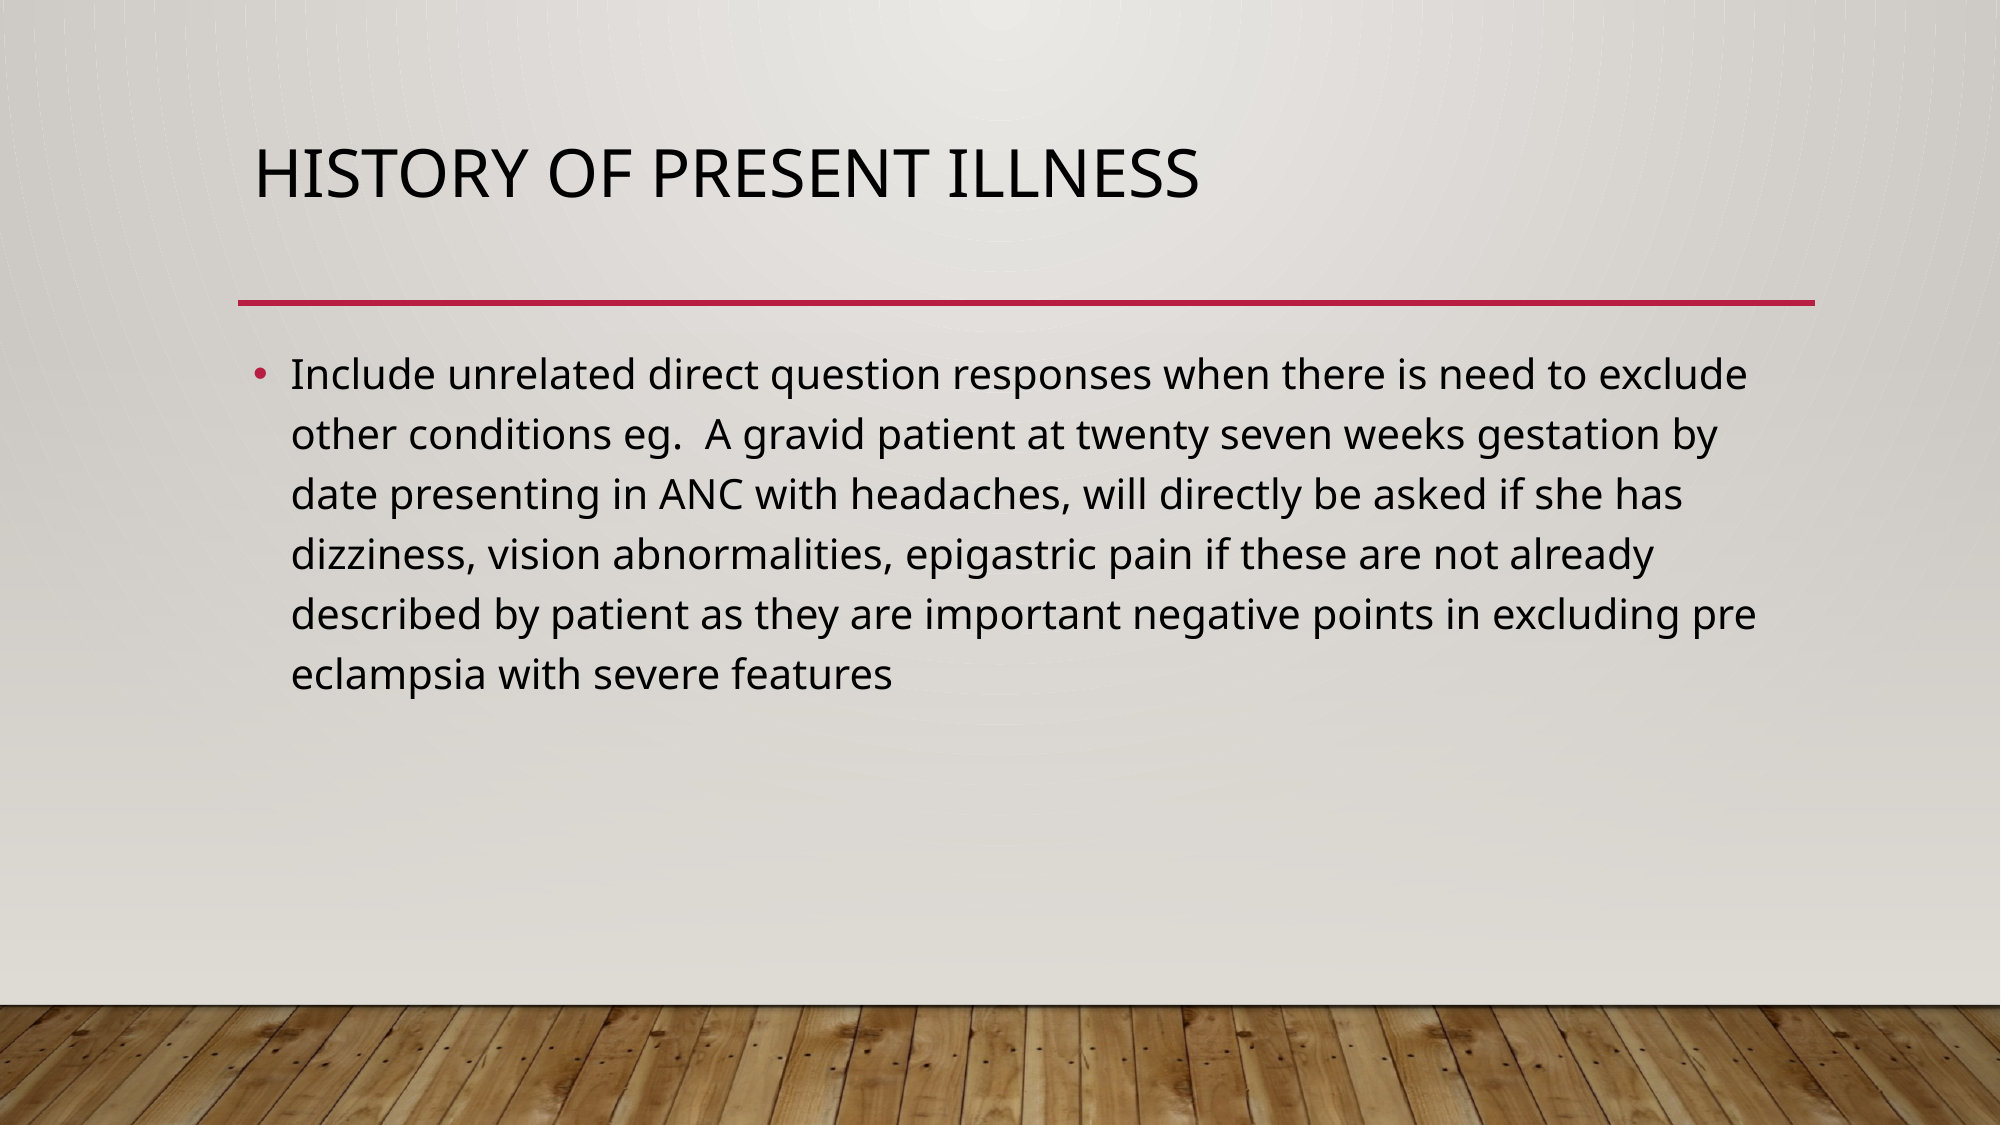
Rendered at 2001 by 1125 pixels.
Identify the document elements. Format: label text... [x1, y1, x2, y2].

title HISTORY OF PRESENT ILLNESS [238, 131, 1814, 305]
list Include unrelated direct question responses when there is need to exclude other conditions eg. A gravid patient at twenty seven weeks gestation by date presenting in ANC with headaches, will directly be asked if she has dizziness, vision abnormalities, epigastric pain if these are not already described by patient as they are important negative points in excluding pre eclampsia with severe features [238, 330, 1814, 897]
picture [0, 1005, 2000, 1125]
